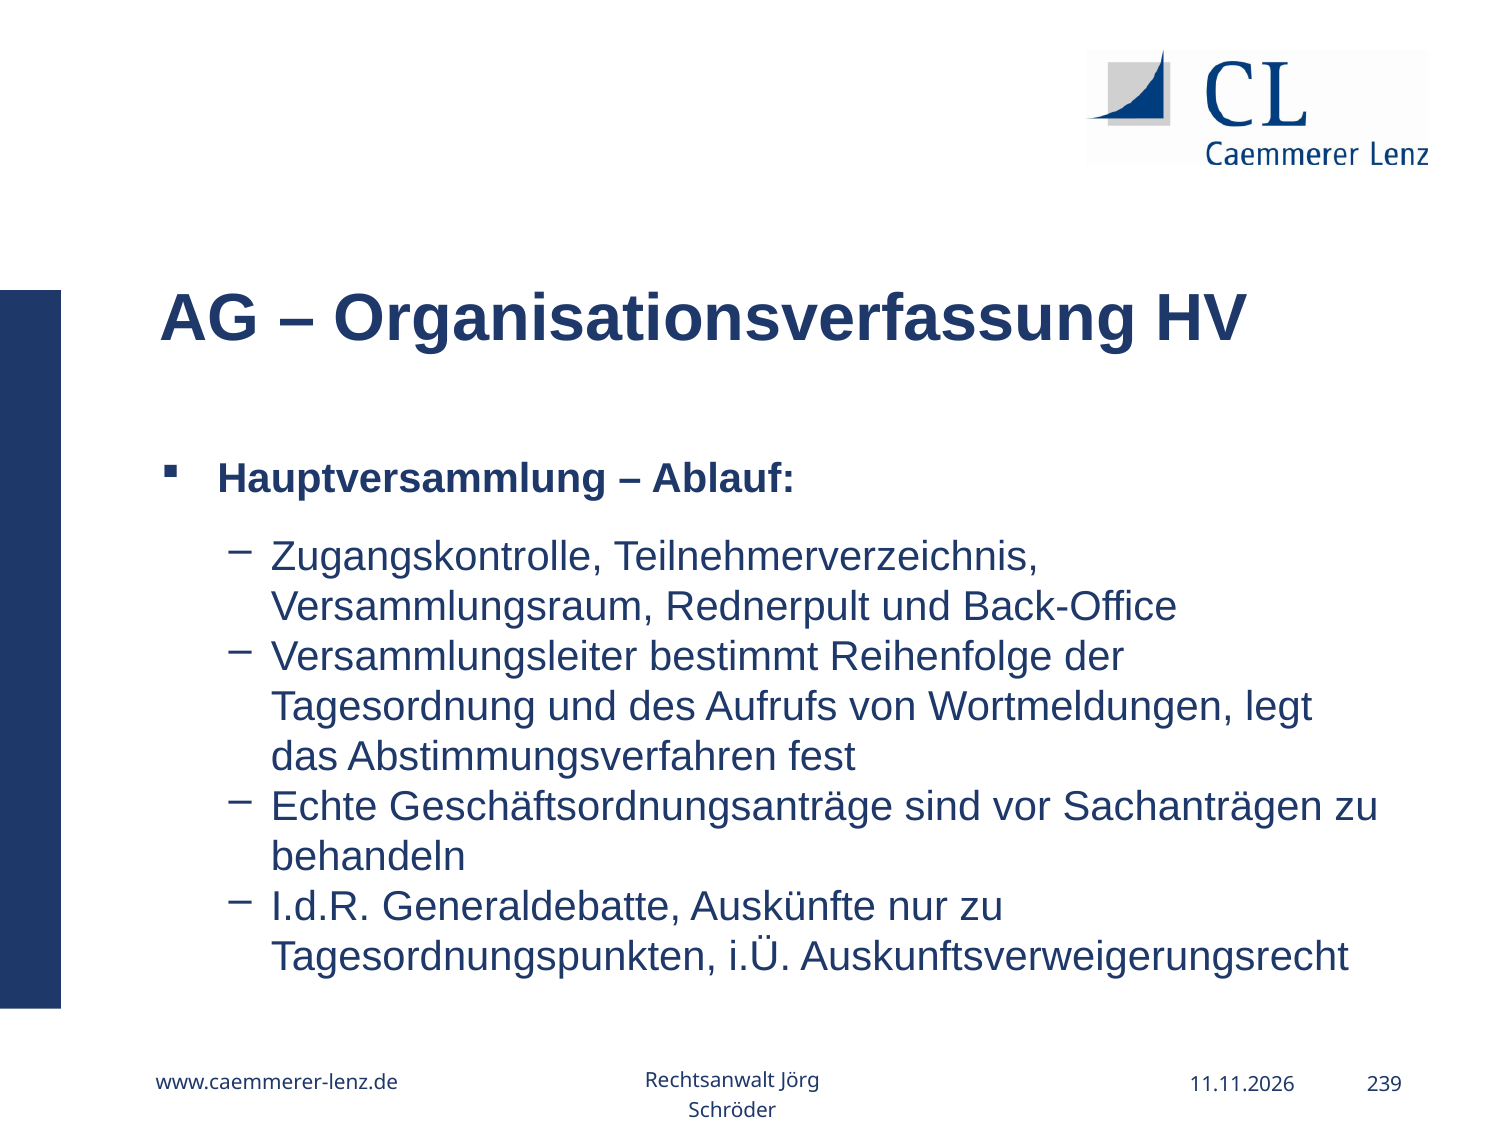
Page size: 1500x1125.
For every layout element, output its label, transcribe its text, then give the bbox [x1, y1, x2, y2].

list AG – Organisationsverfassung HV [146, 267, 1400, 392]
list Hauptversammlung – Ablauf: Zugangskontrolle, Teilnehmerverzeichnis, Versammlungsraum, Rednerpult und Back-Office Versammlungsleiter bestimmt Reihenfolge der Tagesordnung und des Aufrufs von Wortmeldungen, legt das Abstimmungsverfahren fest Echte Geschäftsordnungsanträge sind vor Sachanträgen zu behandeln I.d.R. Generaldebatte, Auskünfte nur zu Tagesordnungspunkten, i.Ü. Auskunftsverweigerungsrecht [147, 444, 1401, 1016]
picture [1086, 50, 1428, 165]
